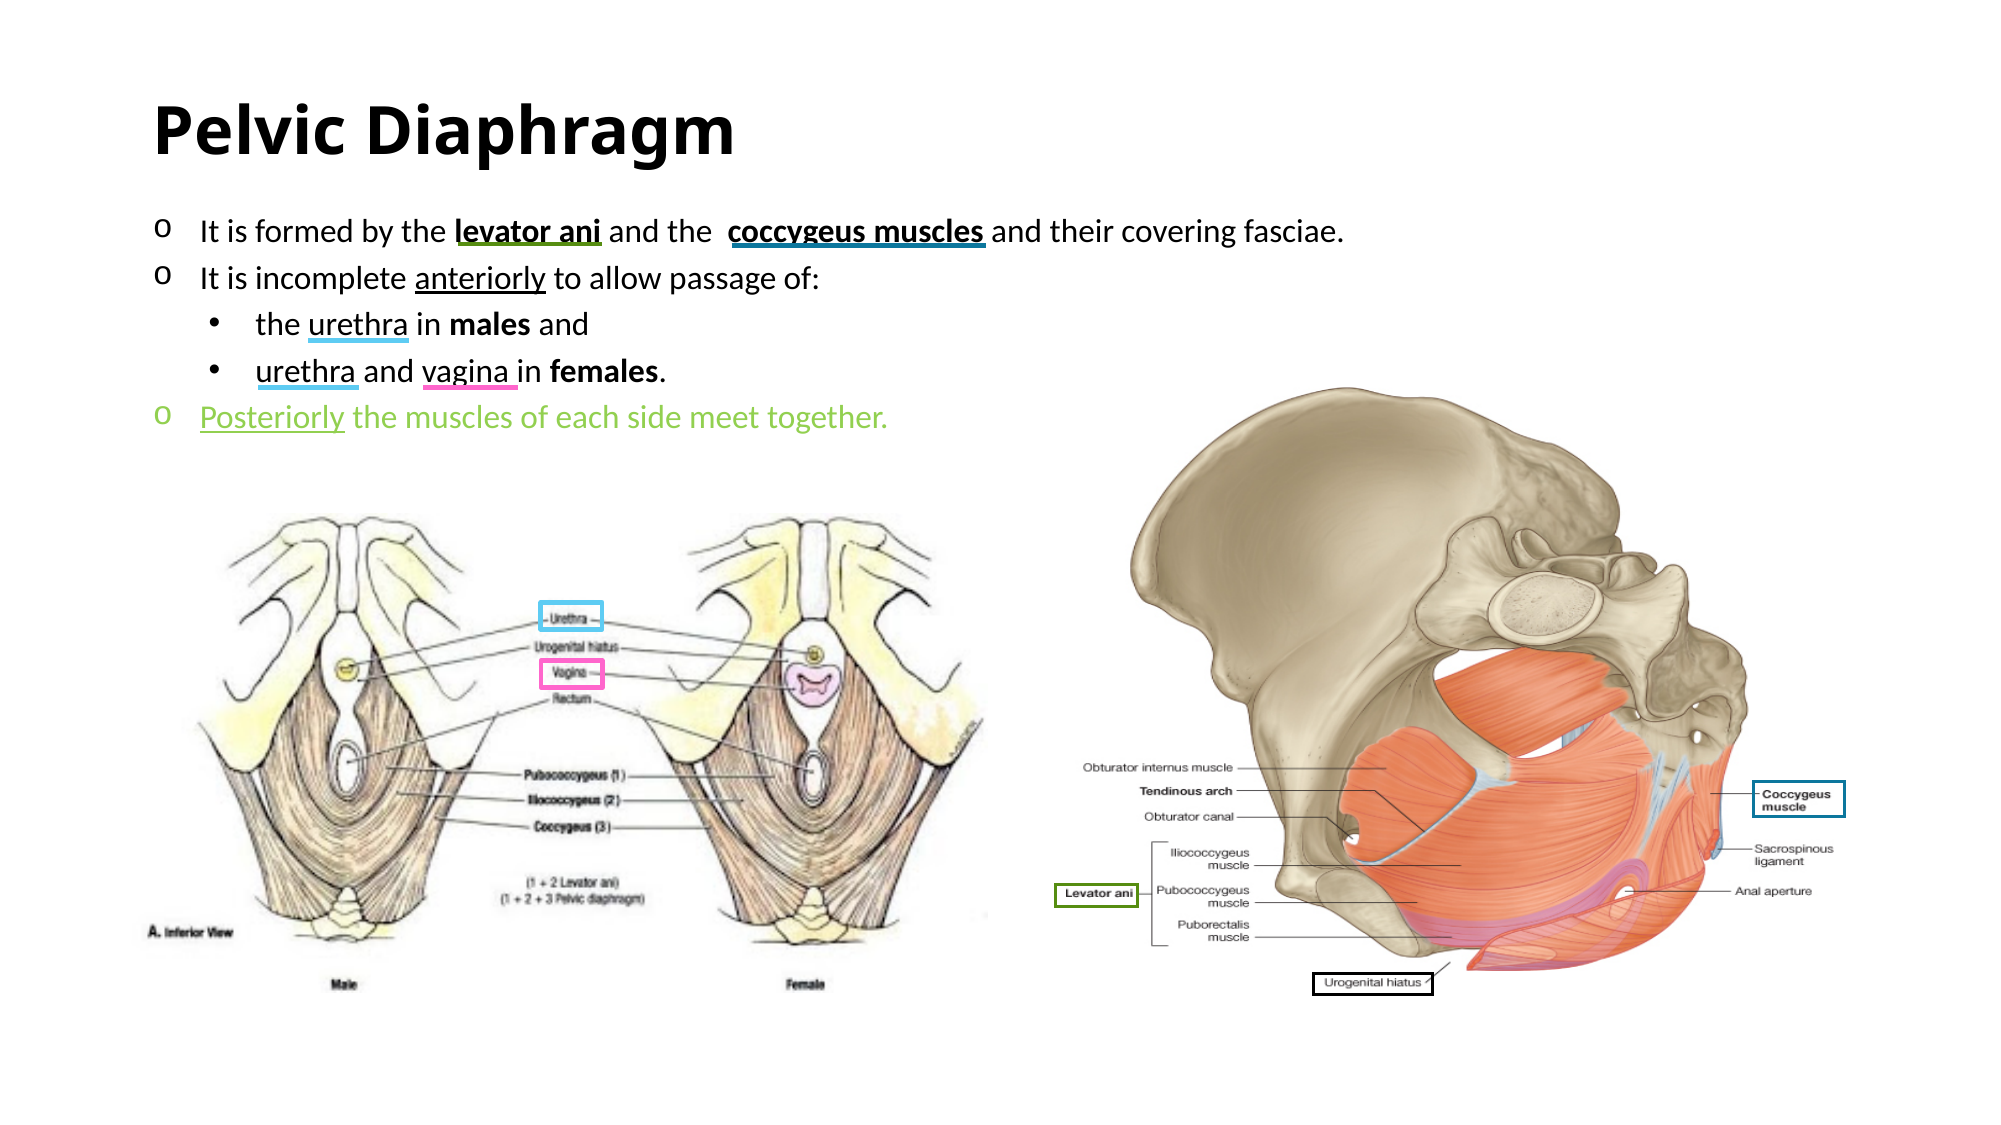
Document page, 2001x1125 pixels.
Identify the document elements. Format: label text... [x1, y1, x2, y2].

picture [131, 513, 988, 993]
text_box Pelvic Diaphragm [138, 80, 832, 176]
text_box It is formed by the levator ani and the coccygeus muscles and their covering fasciae. It is incomplete anteriorly to allow passage of: the urethra in males and urethra and vagina in females. Posteriorly the muscles of each side meet together. [138, 201, 1591, 490]
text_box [1055, 387, 1845, 995]
